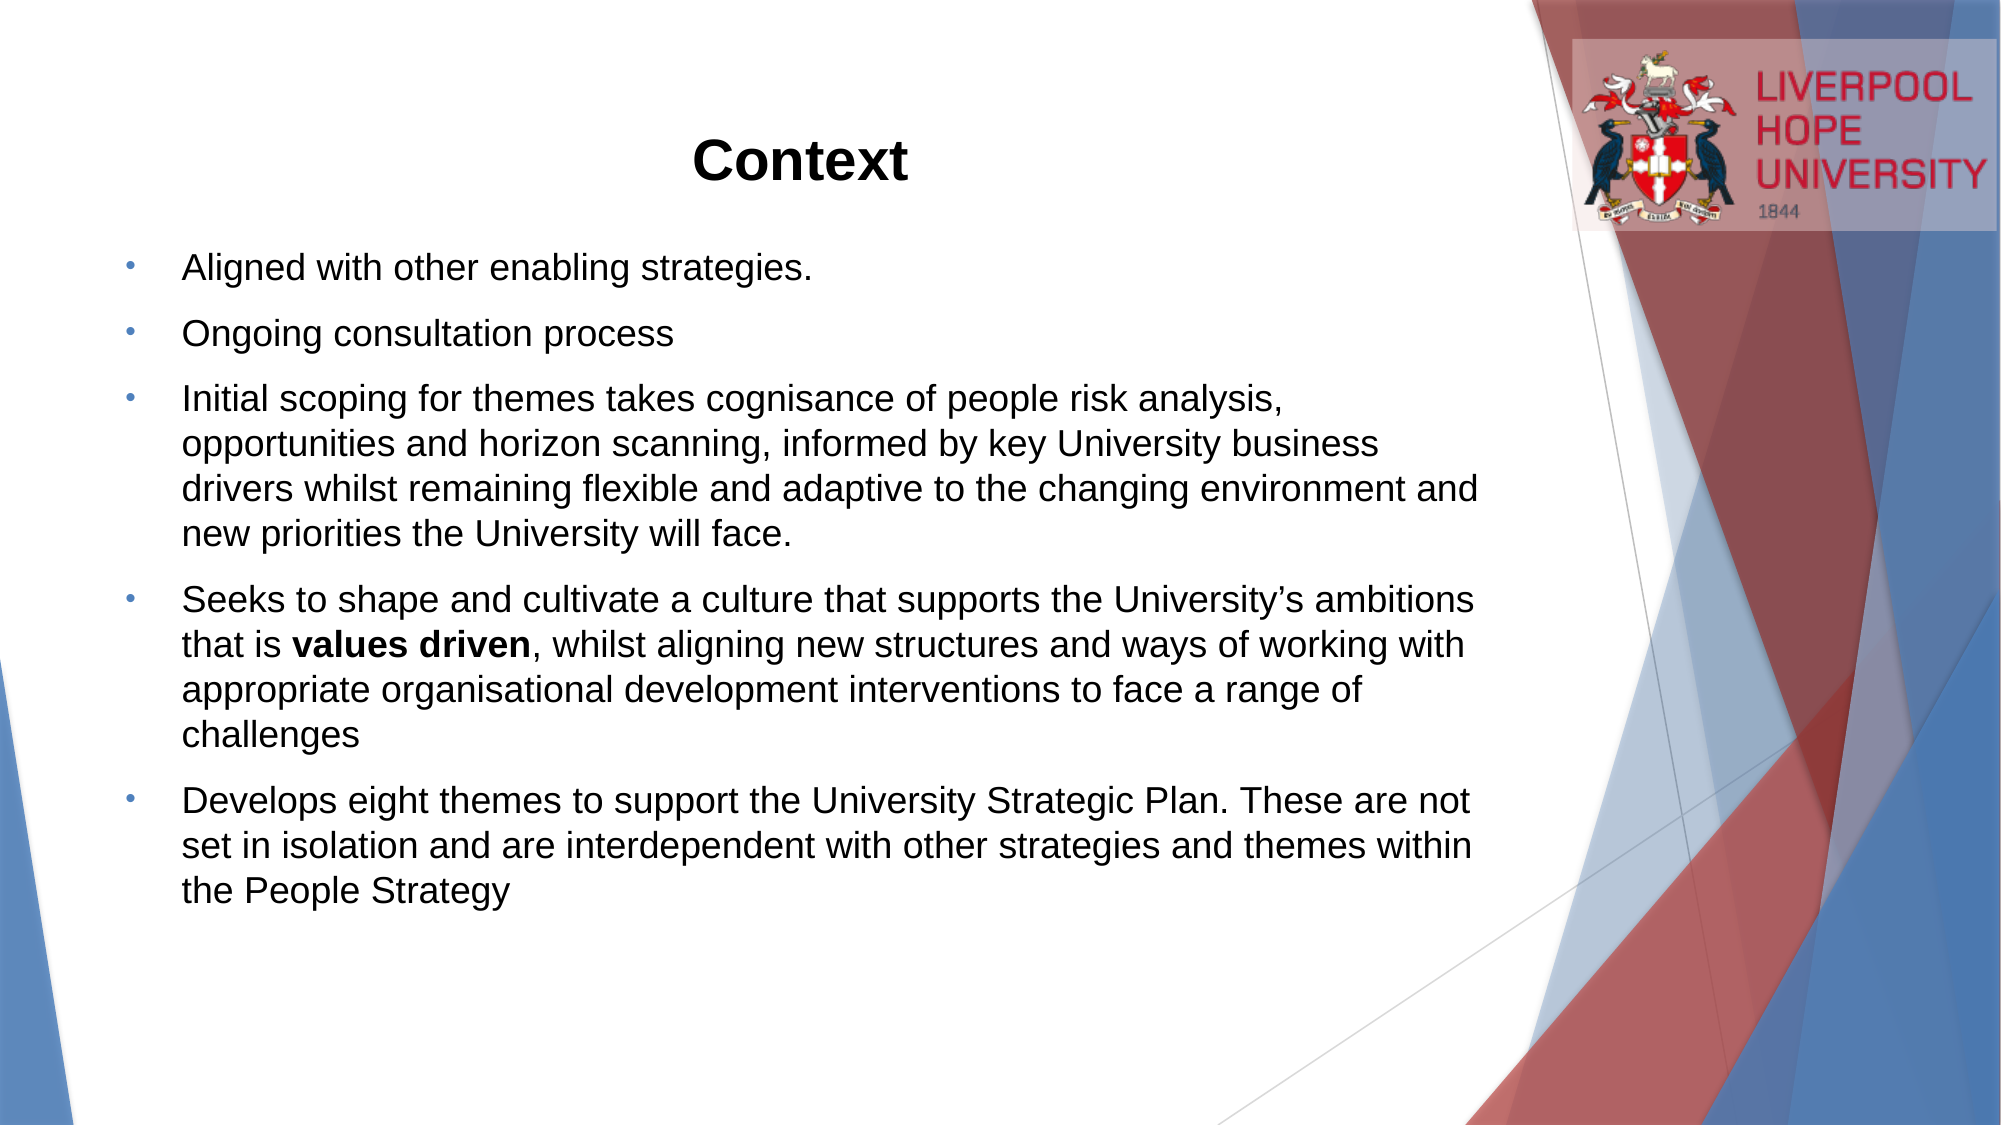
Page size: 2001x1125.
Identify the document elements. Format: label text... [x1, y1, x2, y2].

title Context [123, 58, 1495, 200]
list Aligned with other enabling strategies. Ongoing consultation process Initial scoping for themes takes cognisance of people risk analysis, opportunities and horizon scanning, informed by key University business drivers whilst remaining flexible and adaptive to the changing environment and new priorities the University will face. Seeks to shape and cultivate a culture that supports the University’s ambitions that is values driven, whilst aligning new structures and ways of working with appropriate organisational development interventions to face a range of challenges Develops eight themes to support the University Strategic Plan. These are not set in isolation and are interdependent with other strategies and themes within the People Strategy [110, 235, 1495, 1087]
picture [1577, 42, 1992, 231]
